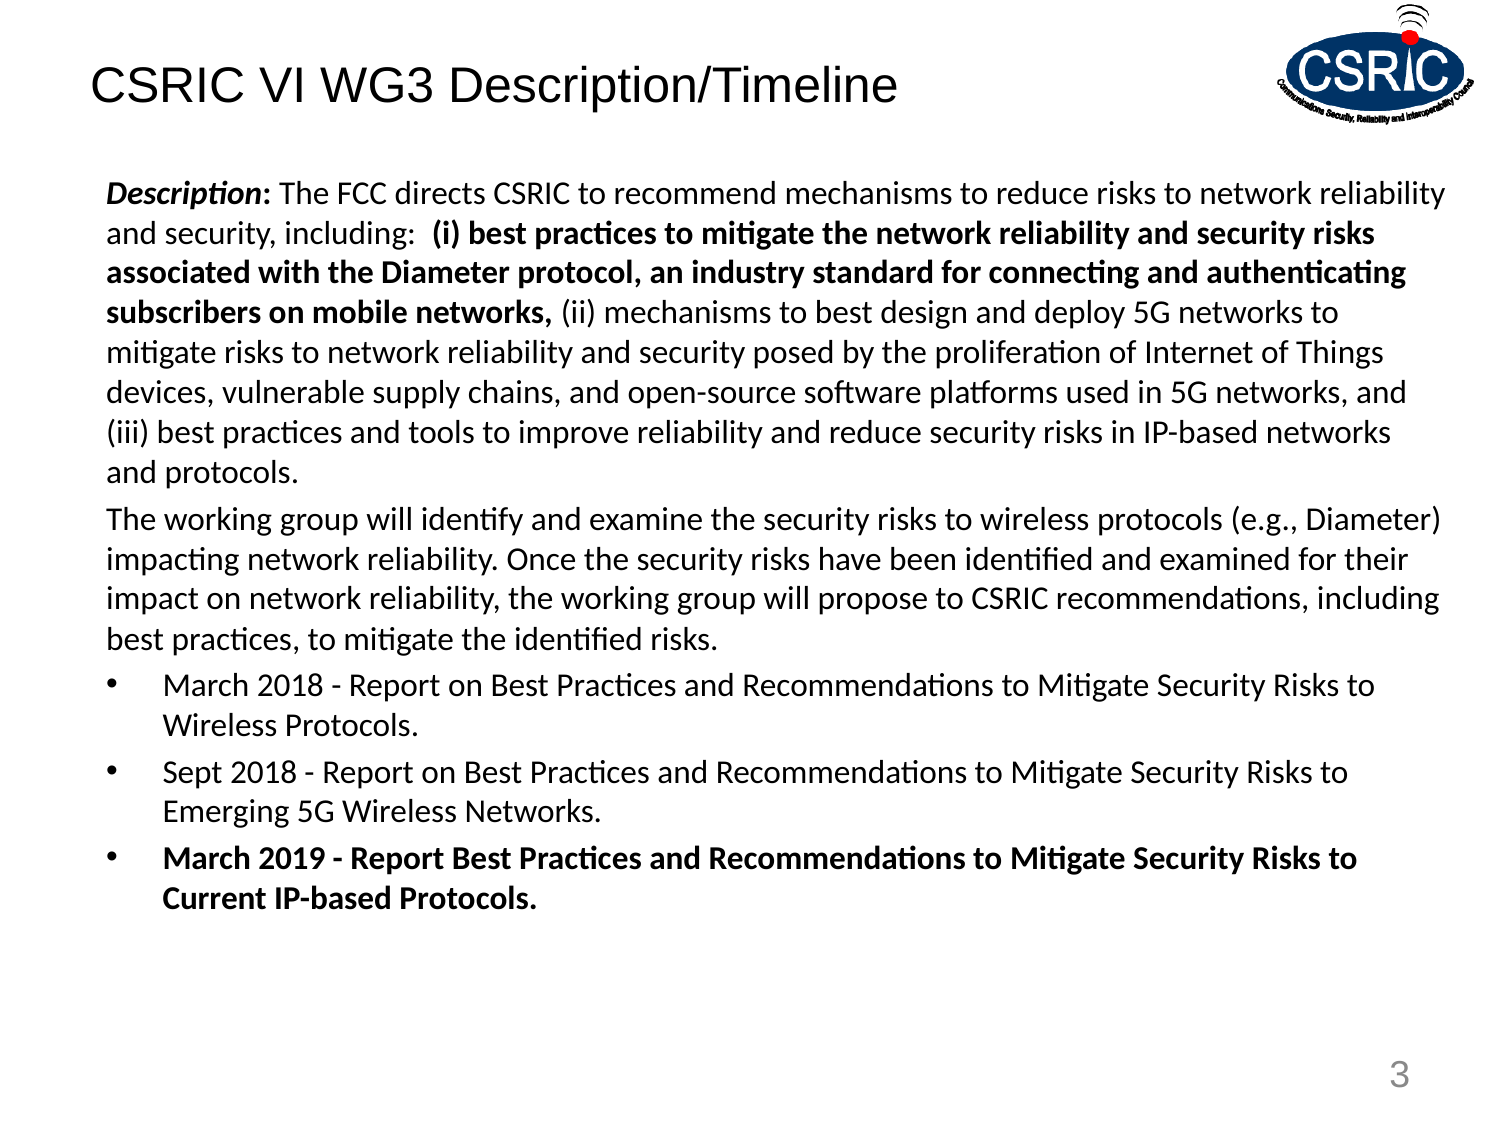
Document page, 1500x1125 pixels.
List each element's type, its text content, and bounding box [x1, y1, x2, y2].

list Description: The FCC directs CSRIC to recommend mechanisms to reduce risks to network reliability and security, including: (i) best practices to mitigate the network reliability and security risks associated with the Diameter protocol, an industry standard for connecting and authenticating subscribers on mobile networks, (ii) mechanisms to best design and deploy 5G networks to mitigate risks to network reliability and security posed by the proliferation of Internet of Things devices, vulnerable supply chains, and open-source software platforms used in 5G networks, and (iii) best practices and tools to improve reliability and reduce security risks in IP-based networks and protocols. The working group will identify and examine the security risks to wireless protocols (e.g., Diameter) impacting network reliability. Once the security risks have been identified and examined for their impact on network reliability, the working group will propose to CSRIC recommendations, including best practices, to mitigate the identified risks. March 2018 - Report on Best Practices and Recommendations to Mitigate Security Risks to Wireless Protocols. Sept 2018 - Report on Best Practices and Recommendations to Mitigate Security Risks to Emerging 5G Wireless Networks. March 2019 - Report Best Practices and Recommendations to Mitigate Security Risks to Current IP-based Protocols. [91, 163, 1464, 928]
slide_number 3 [1074, 1042, 1425, 1103]
title CSRIC VI WG3 Description/Timeline [75, 25, 1425, 140]
picture [1272, 0, 1479, 127]
